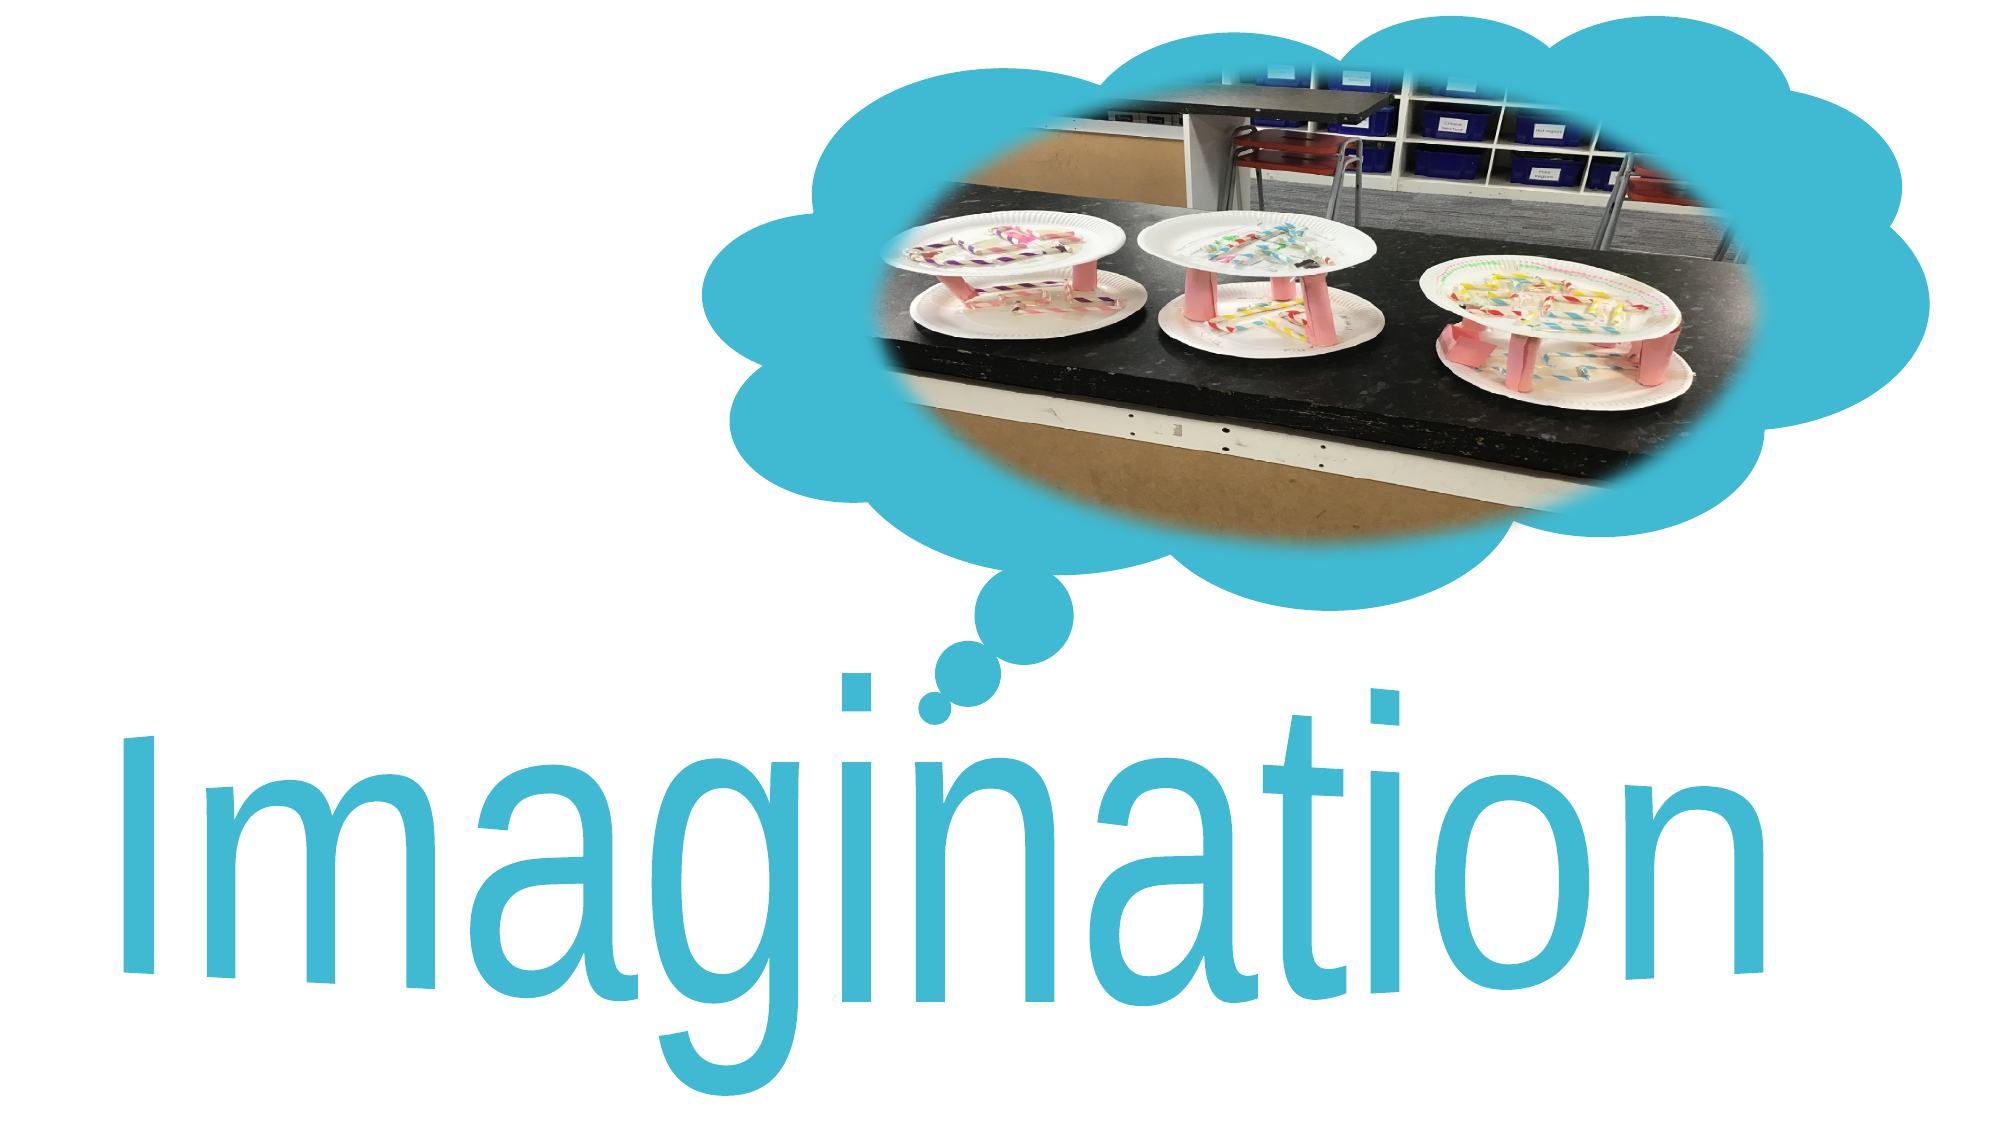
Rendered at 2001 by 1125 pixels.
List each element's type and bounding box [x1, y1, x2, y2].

text_box [1131, 31, 1337, 58]
text_box [917, 563, 1149, 726]
text_box [700, 112, 856, 504]
text_box [1341, 14, 1773, 58]
text_box [1778, 64, 1931, 430]
picture [856, 58, 1778, 563]
text_box [1178, 563, 1482, 612]
